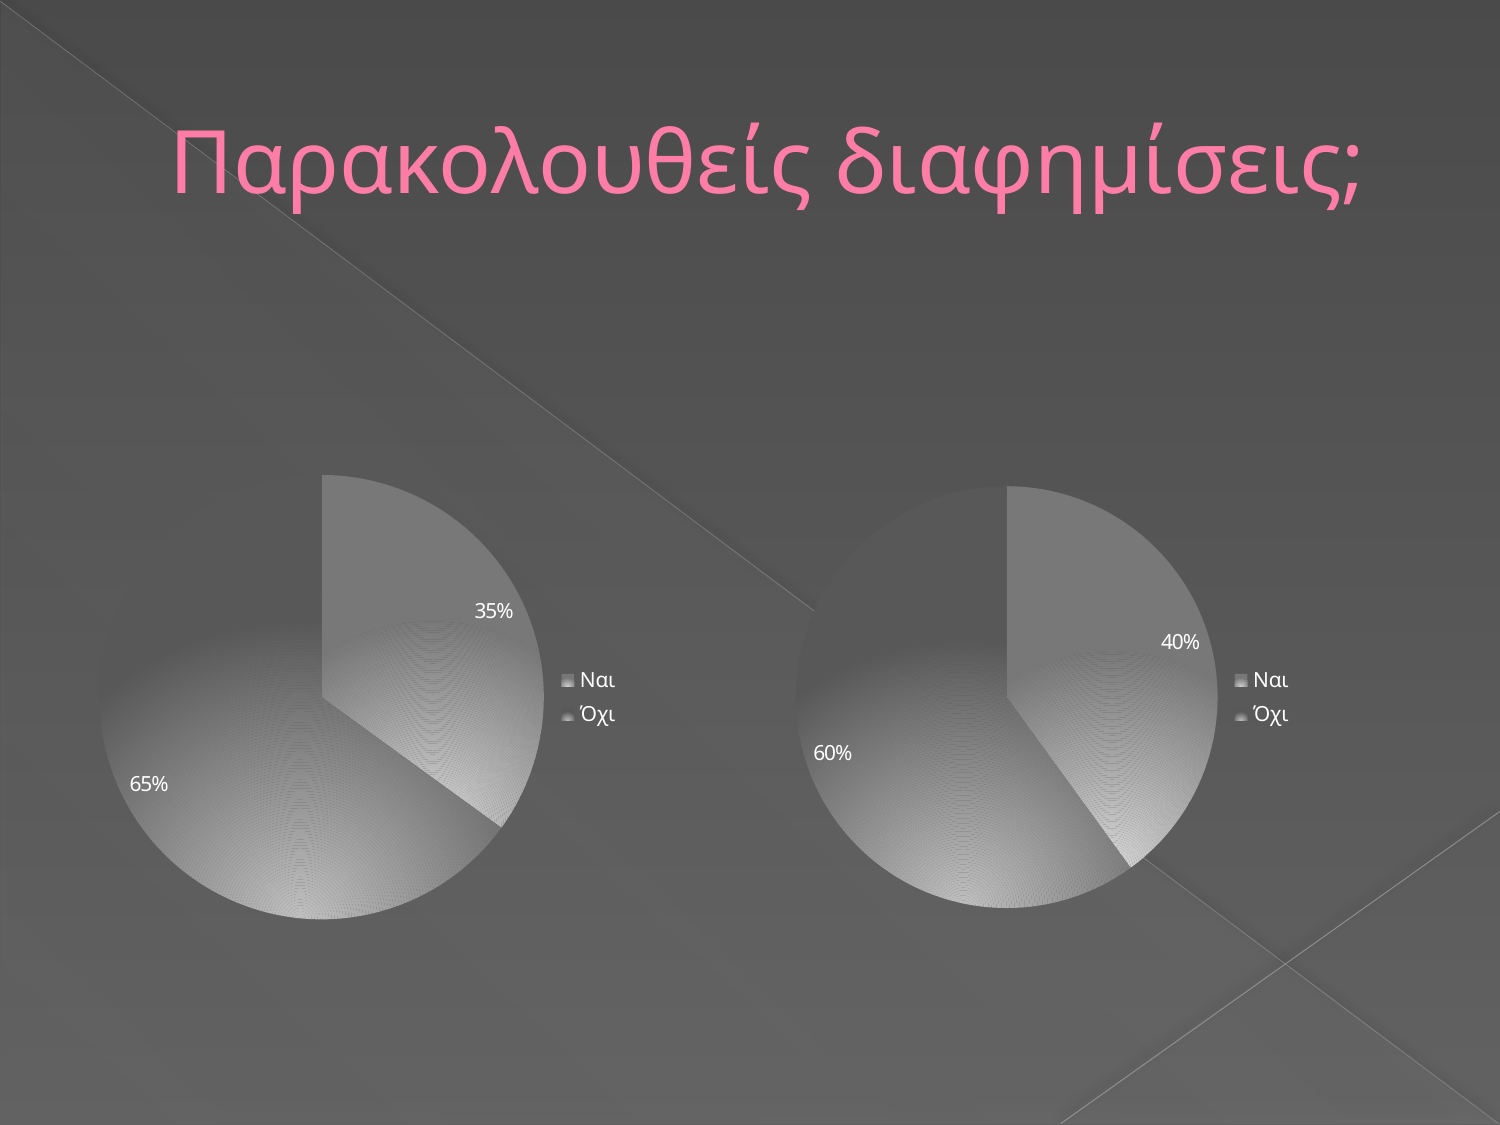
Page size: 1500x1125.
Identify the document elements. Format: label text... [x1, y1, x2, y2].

chart [88, 337, 634, 1057]
title Παρακολουθείς διαφημίσεις; [75, 43, 1425, 274]
chart [785, 337, 1308, 1057]
